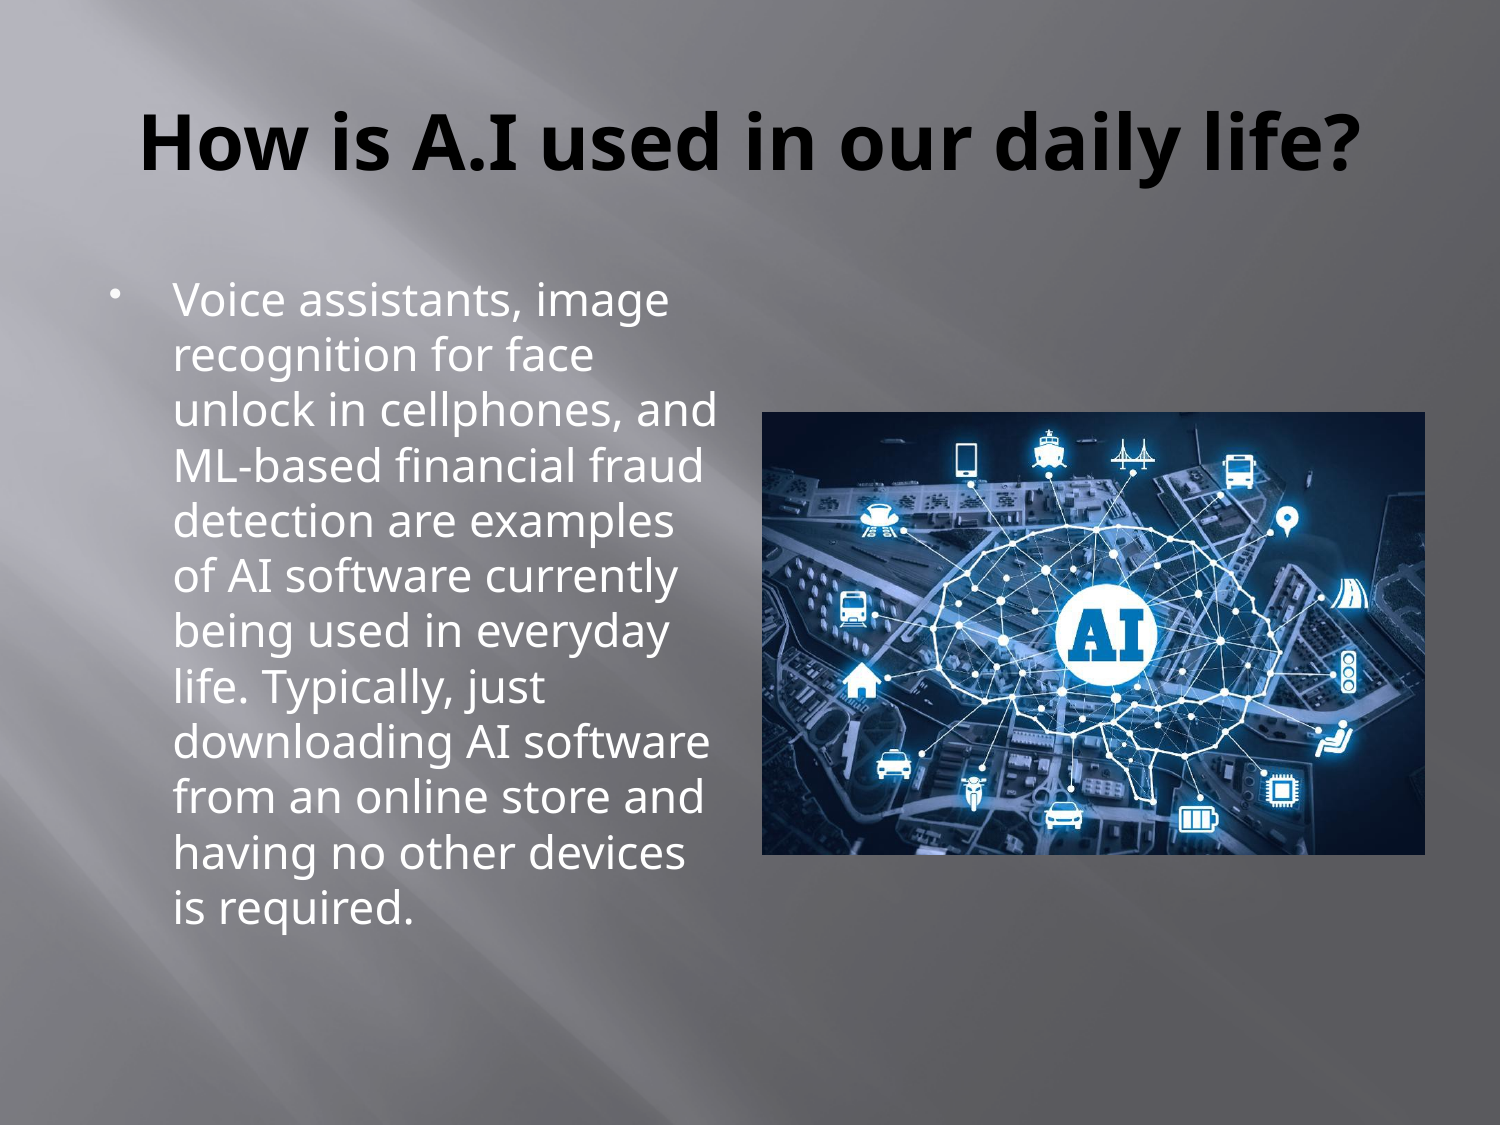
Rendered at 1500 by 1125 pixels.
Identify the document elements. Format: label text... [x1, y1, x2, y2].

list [762, 412, 1426, 855]
list Voice assistants, image recognition for face unlock in cellphones, and ML-based financial fraud detection are examples of AI software currently being used in everyday life. Typically, just downloading AI software from an online store and having no other devices is required. [75, 262, 738, 1005]
title How is A.I used in our daily life? [75, 45, 1425, 233]
